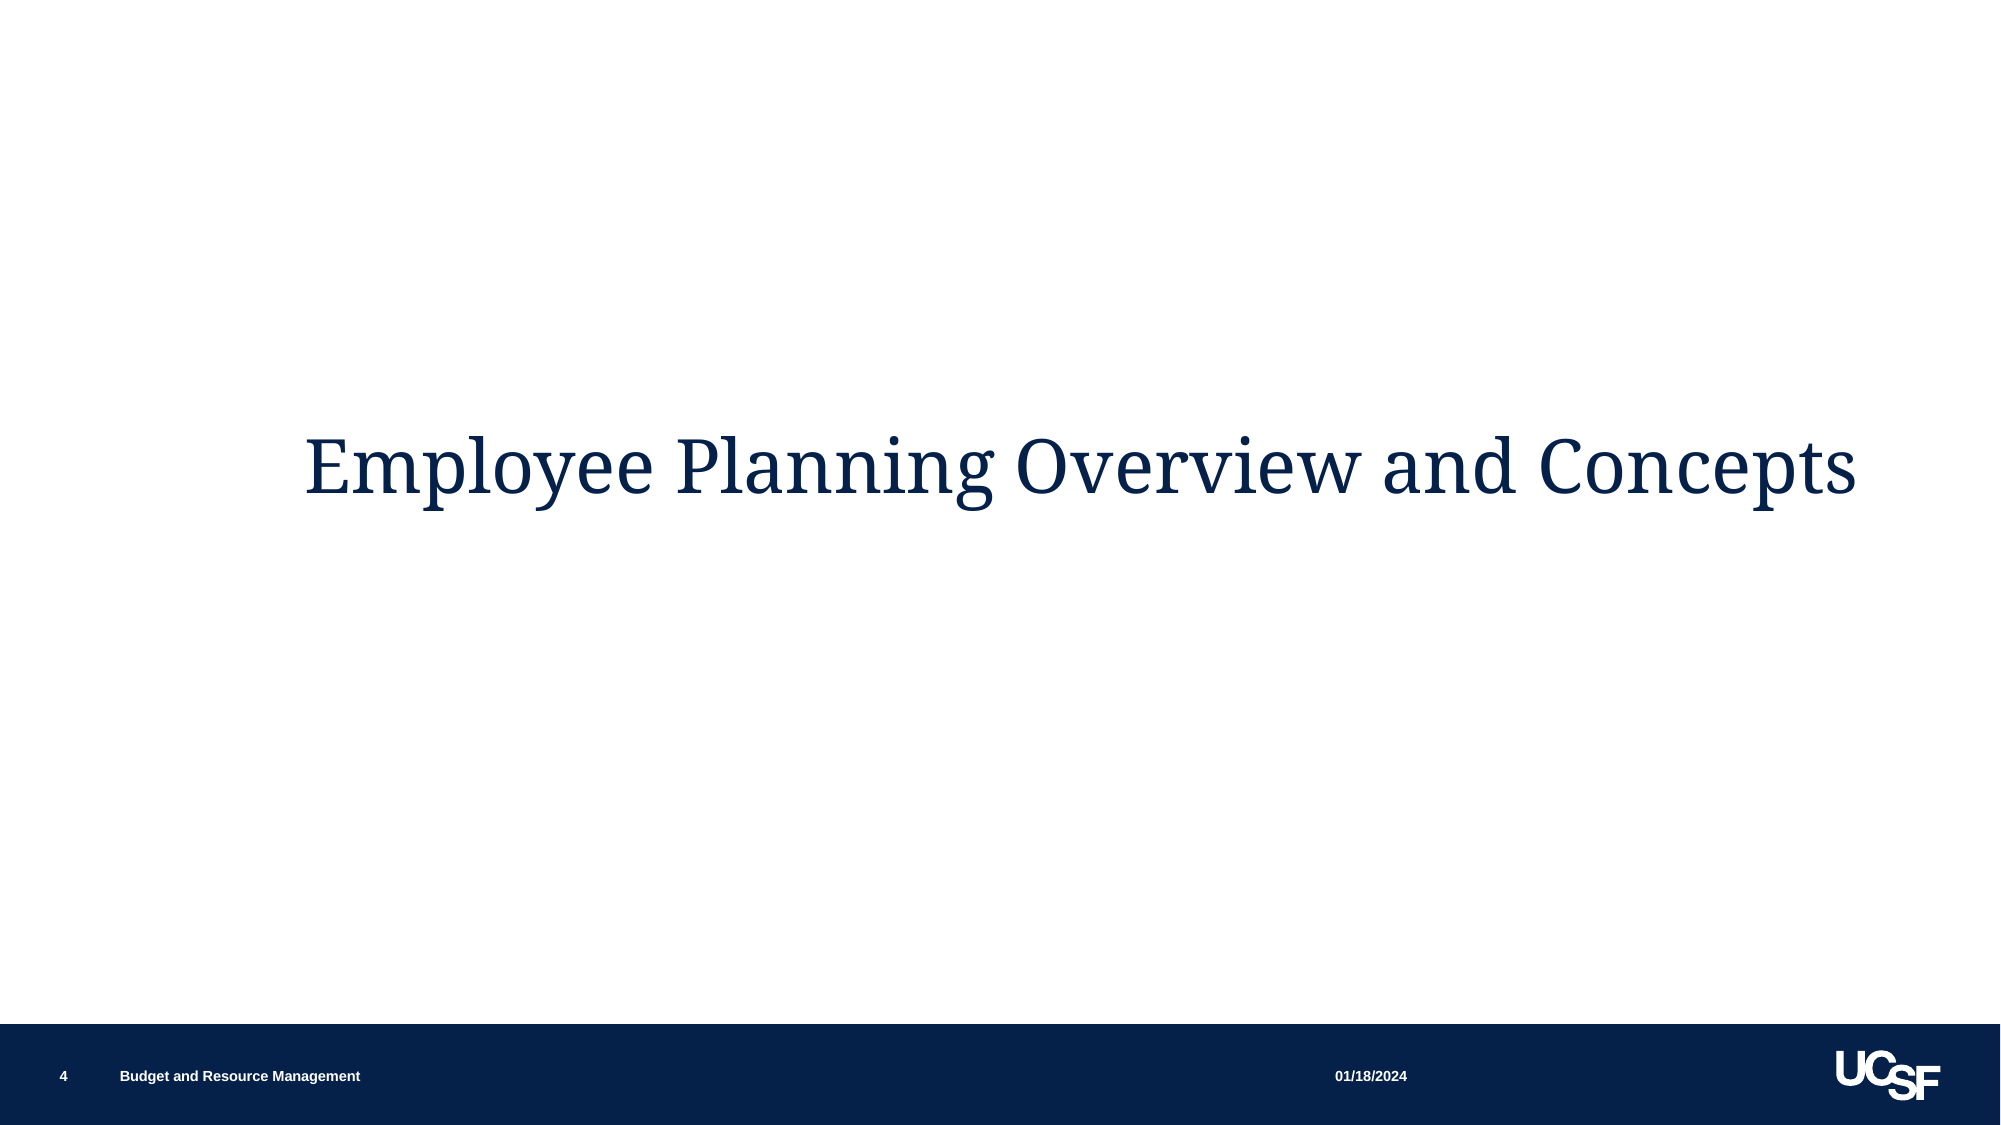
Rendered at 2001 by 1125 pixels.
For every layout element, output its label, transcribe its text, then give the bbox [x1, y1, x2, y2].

footer Budget and Resource Management [119, 1061, 1063, 1084]
slide_number 4 [59, 1058, 114, 1085]
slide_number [1335, 1058, 1538, 1084]
title Employee Planning Overview and Concepts [0, 425, 1875, 520]
